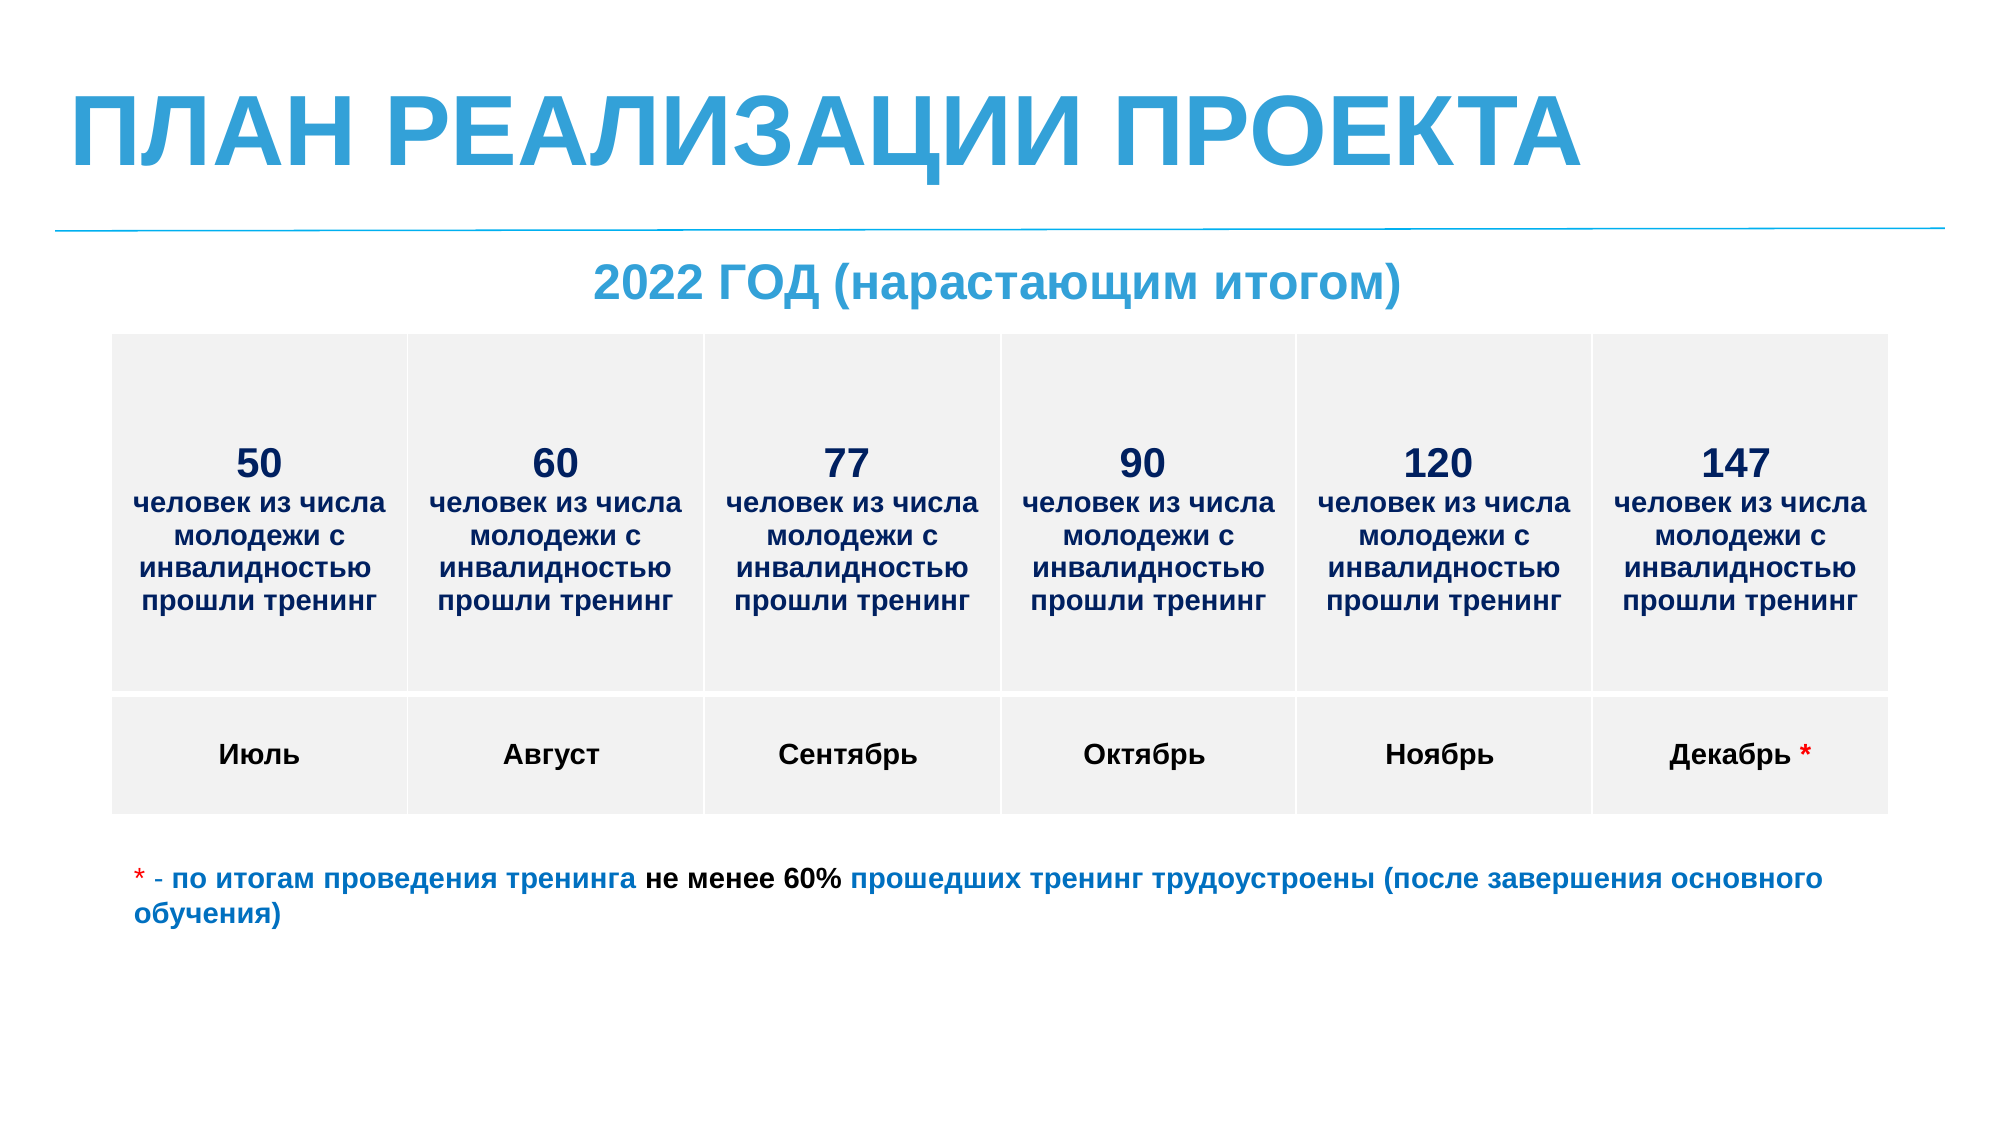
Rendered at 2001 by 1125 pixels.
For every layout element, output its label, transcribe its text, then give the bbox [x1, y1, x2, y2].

table_cell Декабрь * [1593, 697, 1888, 814]
table_header 90 человек из числа молодежи с инвалидностью прошли тренинг [1002, 334, 1295, 691]
table_header 120 человек из числа молодежи с инвалидностью прошли тренинг [1297, 334, 1591, 691]
table_cell Октябрь [1002, 697, 1295, 814]
table_cell Ноябрь [1297, 697, 1591, 814]
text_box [54, 227, 1946, 232]
table_cell Сентябрь [705, 697, 1000, 814]
title ПЛАН РЕАЛИЗАЦИИ ПРОЕКТА [55, 74, 1721, 194]
table_header 77 человек из числа молодежи с инвалидностью прошли тренинг [705, 334, 1000, 691]
table_header 50 человек из числа молодежи с инвалидностью прошли тренинг [112, 334, 407, 691]
table_header 147 человек из числа молодежи с инвалидностью прошли тренинг [1593, 334, 1888, 691]
table_cell Август [408, 697, 703, 814]
table_header 60 человек из числа молодежи с инвалидностью прошли тренинг [408, 334, 703, 691]
text_box * - по итогам проведения тренинга не менее 60% прошедших тренинг трудоустроены (после завершения основного обучения) [119, 851, 1881, 937]
text_box 2022 ГОД (нарастающим итогом) [415, 242, 1581, 318]
table_cell Июль [112, 697, 407, 814]
